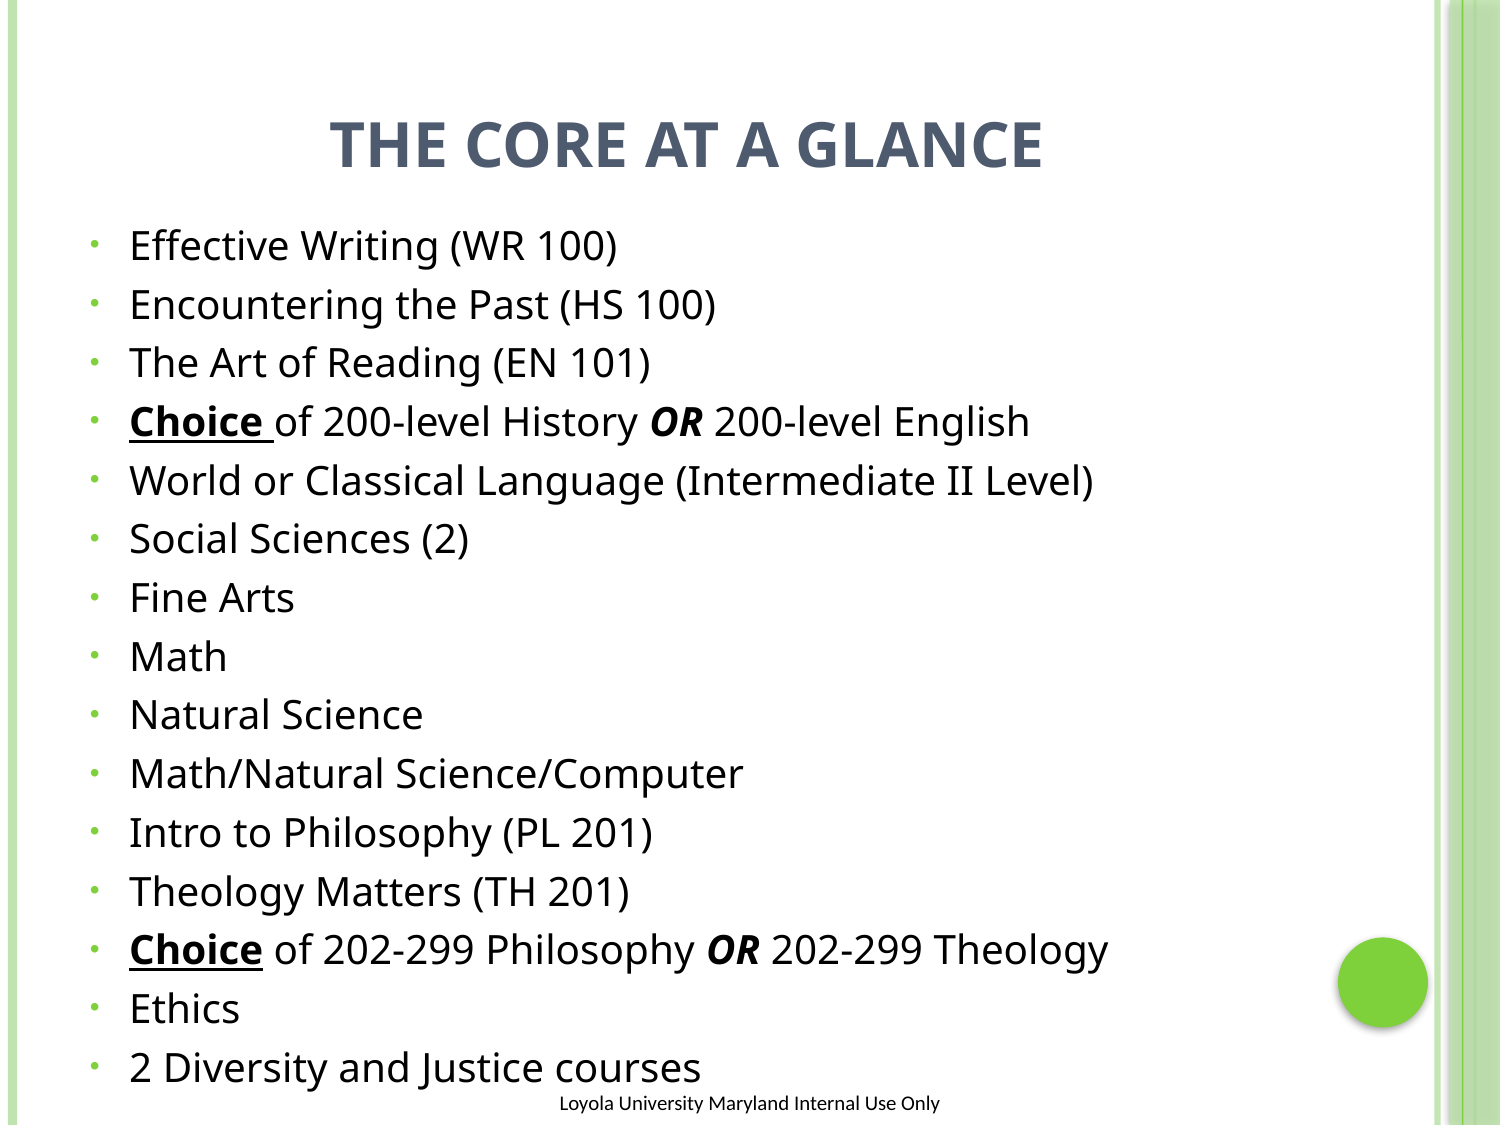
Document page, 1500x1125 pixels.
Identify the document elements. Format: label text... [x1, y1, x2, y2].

list Effective Writing (WR 100) Encountering the Past (HS 100) The Art of Reading (EN 101) Choice of 200-level History OR 200-level English World or Classical Language (Intermediate II Level) Social Sciences (2) Fine Arts Math Natural Science Math/Natural Science/Computer Intro to Philosophy (PL 201) Theology Matters (TH 201) Choice of 202-299 Philosophy OR 202-299 Theology Ethics 2 Diversity and Justice courses [75, 212, 1350, 1100]
title The Core at a Glance [75, 0, 1300, 188]
